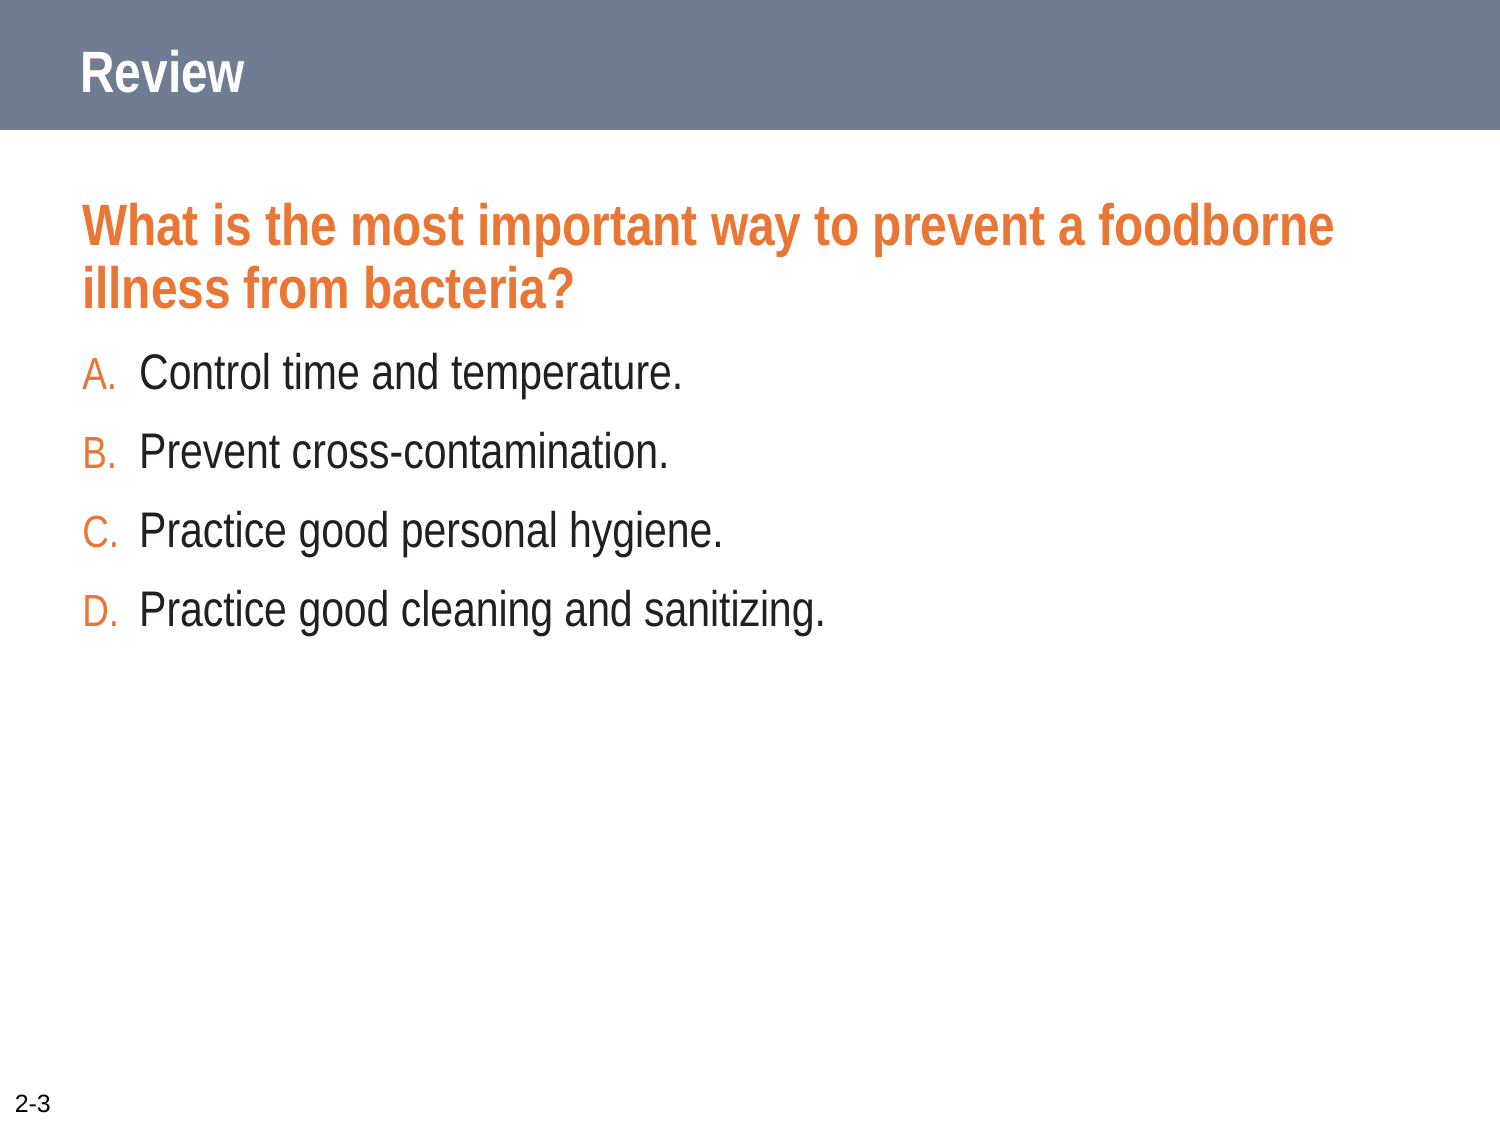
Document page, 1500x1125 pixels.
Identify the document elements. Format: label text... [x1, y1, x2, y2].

text_box 2-3 [0, 1080, 94, 1125]
title Review [65, 26, 1429, 112]
list What is the most important way to prevent a foodborne illness from bacteria? Control time and temperature. Prevent cross-contamination. Practice good personal hygiene. Practice good cleaning and sanitizing. [67, 187, 1416, 1005]
